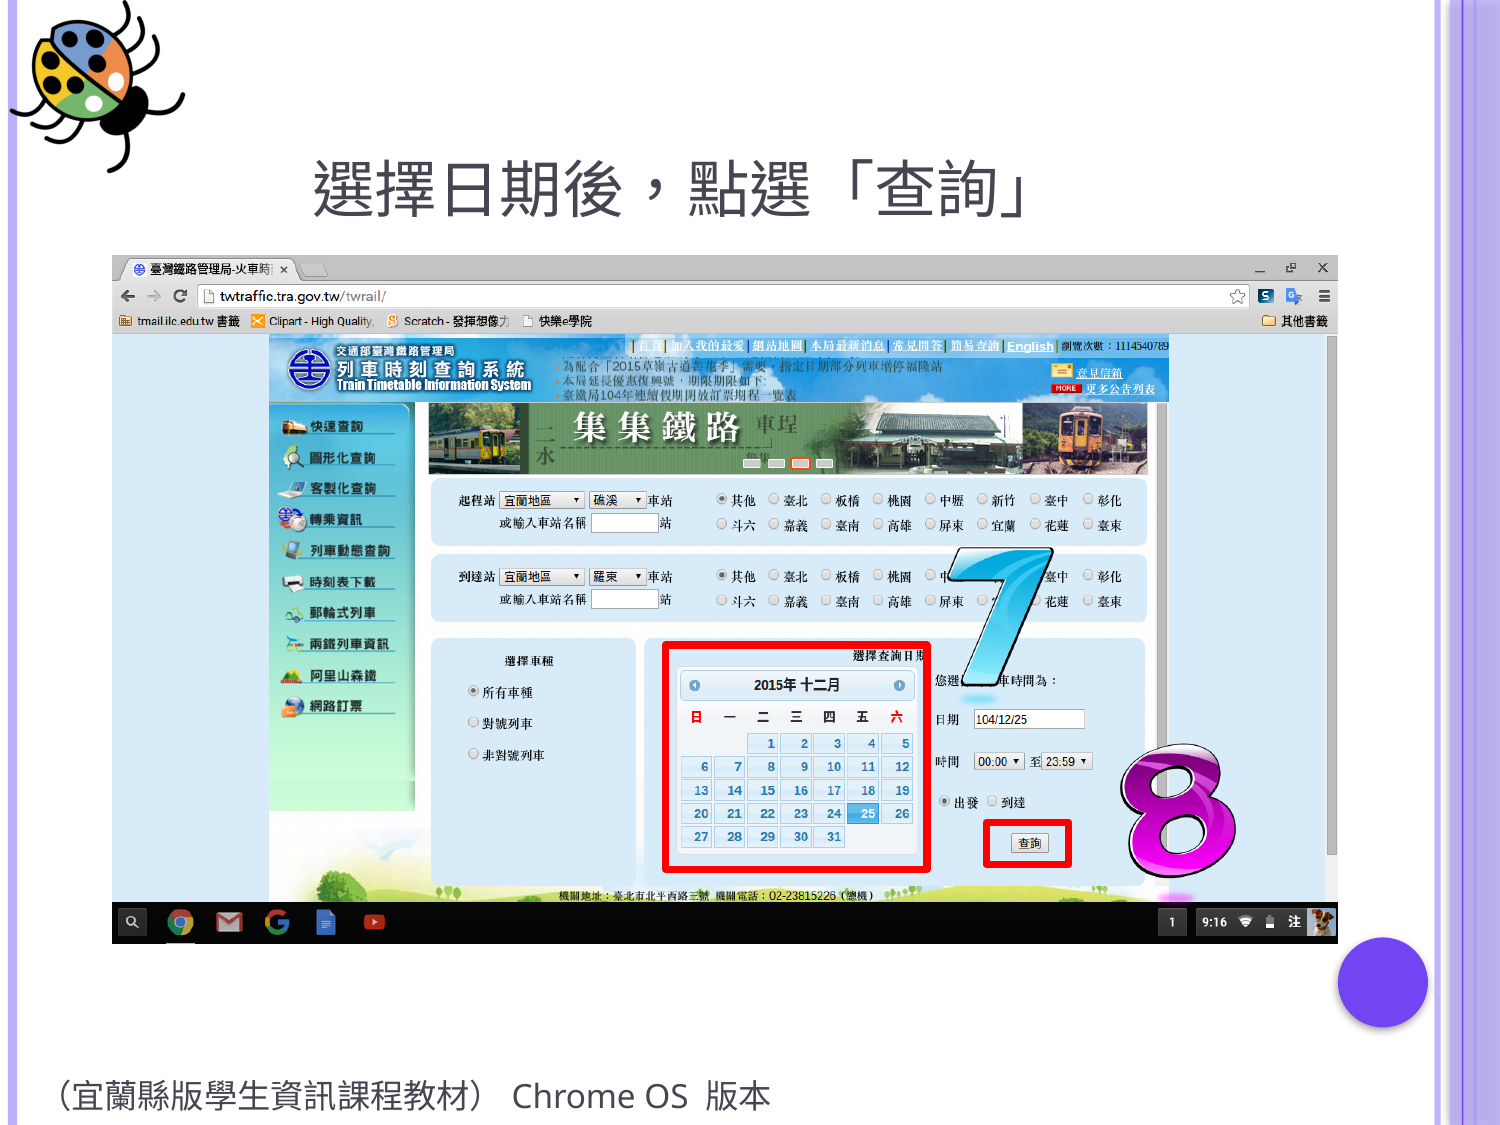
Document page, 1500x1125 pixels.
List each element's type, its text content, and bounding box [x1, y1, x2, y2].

footer （宜蘭縣版學生資訊課程教材）Chrome OS 版本 [23, 1065, 809, 1125]
title 選擇日期後，點選「查詢」 [75, 45, 1300, 233]
picture [0, 0, 169, 176]
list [111, 254, 1338, 945]
picture [910, 533, 1089, 713]
picture [1093, 733, 1272, 912]
